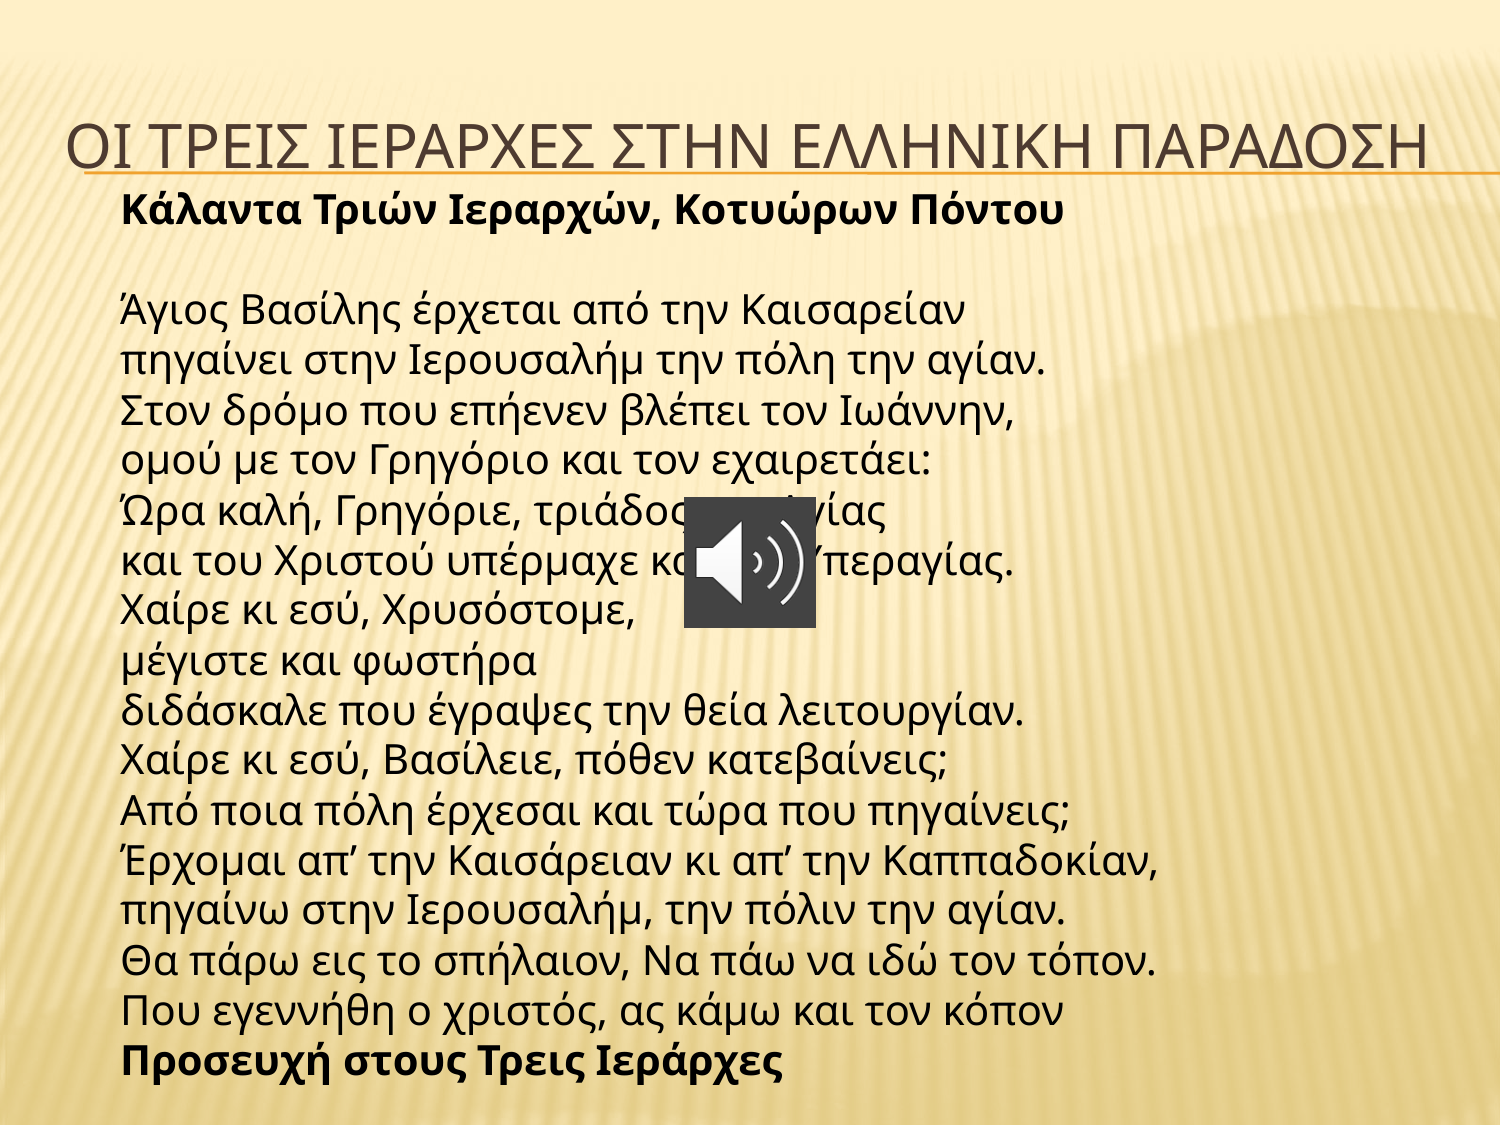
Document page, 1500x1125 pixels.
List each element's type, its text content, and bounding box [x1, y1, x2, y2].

picture [682, 495, 817, 630]
title Οι τρεισ ιεραρχεσ στην ελληνικη παραδοση [49, 75, 1475, 213]
text_box Κάλαντα Τριών Ιεραρχών, Κοτυώρων Πόντου Άγιος Βασίλης έρχεται από την Καισαρείαν πηγαίνει στην Ιερουσαλήμ την πόλη την αγίαν. Στον δρόμο που επήενεν βλέπει τον Ιωάννην, ομού με τον Γρηγόριο και τον εχαιρετάει: Ώρα καλή, Γρηγόριε, τριάδος της Αγίας και του Χριστού υπέρμαχε και της Υπεραγίας. Χαίρε κι εσύ, Χρυσόστομε, μέγιστε και φωστήρα διδάσκαλε που έγραψες την θεία λειτουργίαν. Χαίρε κι εσύ, Βασίλειε, πόθεν κατεβαίνεις; Από ποια πόλη έρχεσαι και τώρα που πηγαίνεις; Έρχομαι απ’ την Καισάρειαν κι απ’ την Καππαδοκίαν, πηγαίνω στην Ιερουσαλήμ, την πόλιν την αγίαν. Θα πάρω εις το σπήλαιον, Να πάω να ιδώ τον τόπον. Που εγεννήθη ο χριστός, ας κάμω και τον κόπον Προσευχή στους Τρεις Ιεράρχες [105, 175, 1243, 1125]
